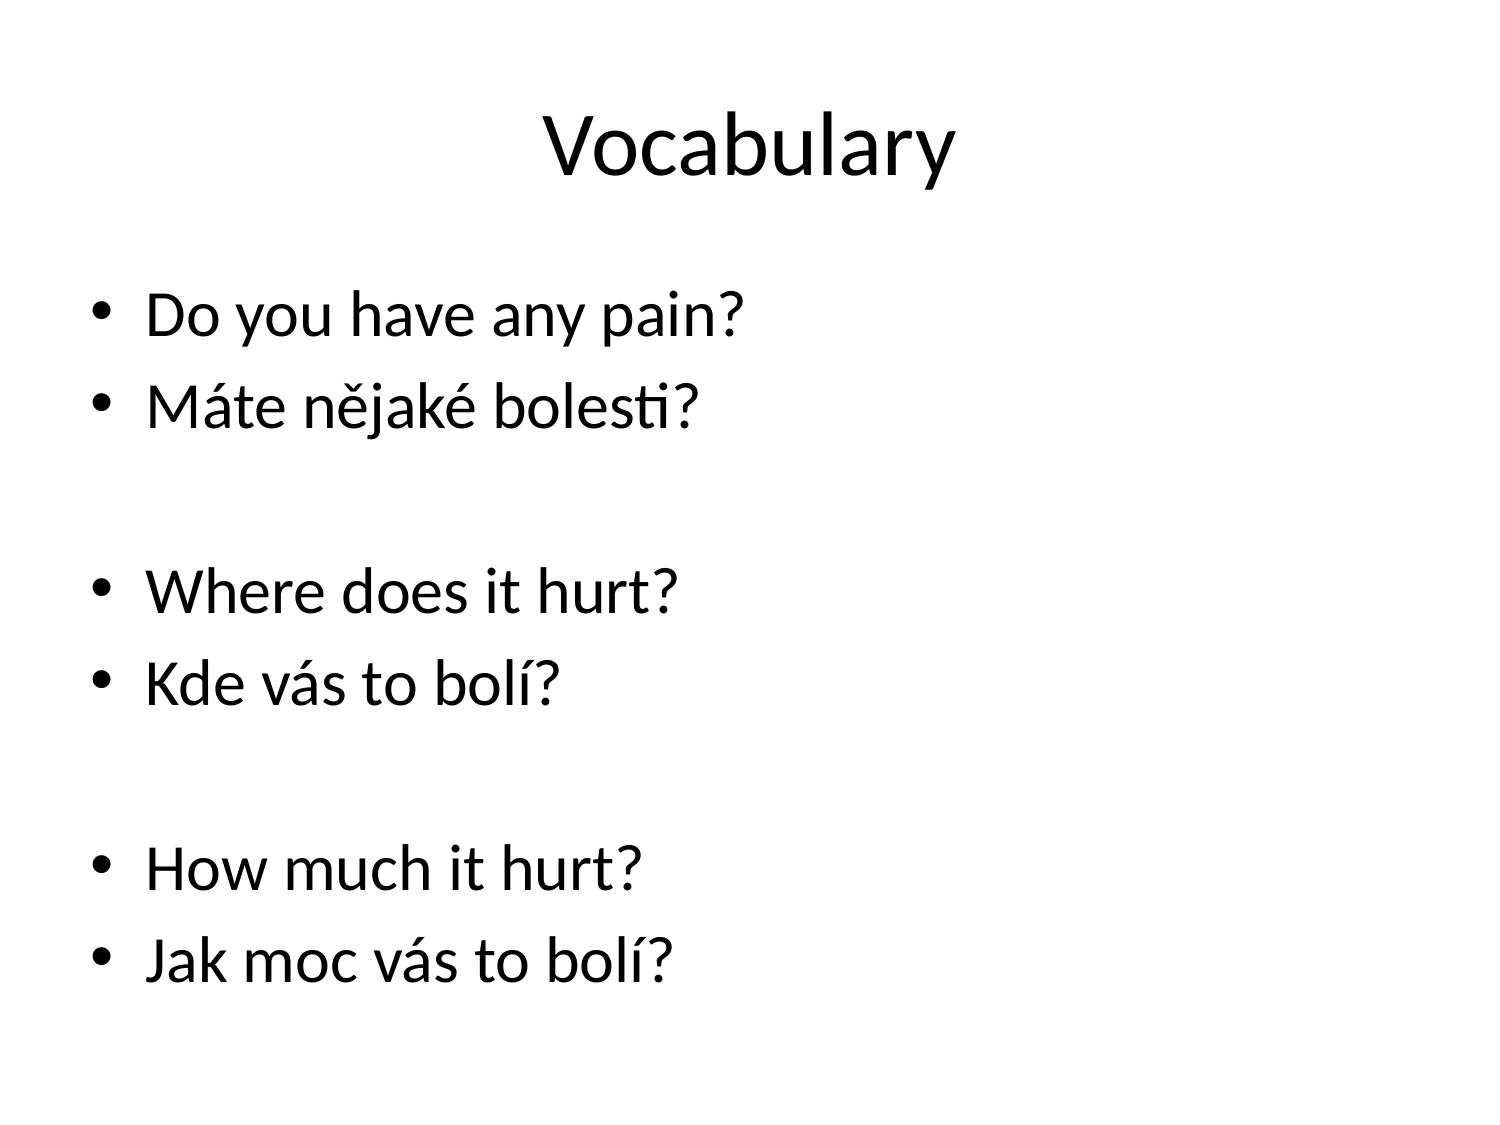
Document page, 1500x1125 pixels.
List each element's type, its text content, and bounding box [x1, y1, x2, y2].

list Do you have any pain? Máte nějaké bolesti? Where does it hurt? Kde vás to bolí? How much it hurt? Jak moc vás to bolí? [75, 262, 1425, 1005]
title Vocabulary [75, 45, 1425, 233]
